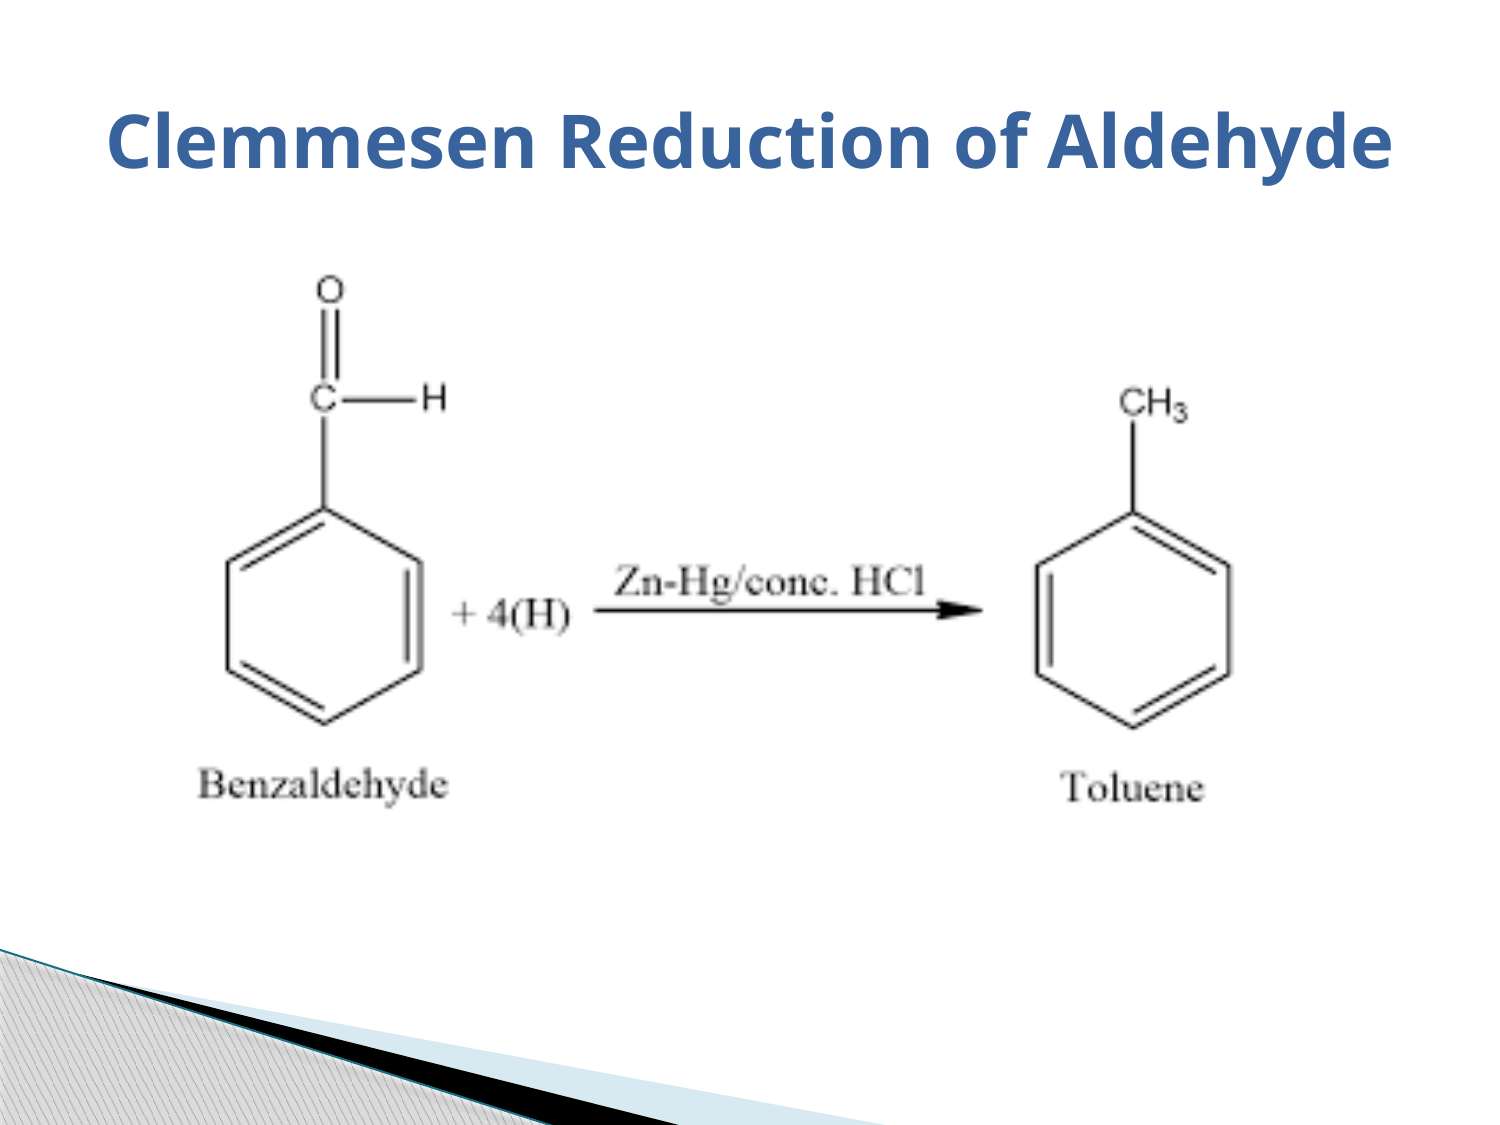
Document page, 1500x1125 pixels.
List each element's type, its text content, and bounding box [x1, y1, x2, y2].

title Clemmesen Reduction of Aldehyde [75, 45, 1425, 233]
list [174, 249, 1263, 813]
